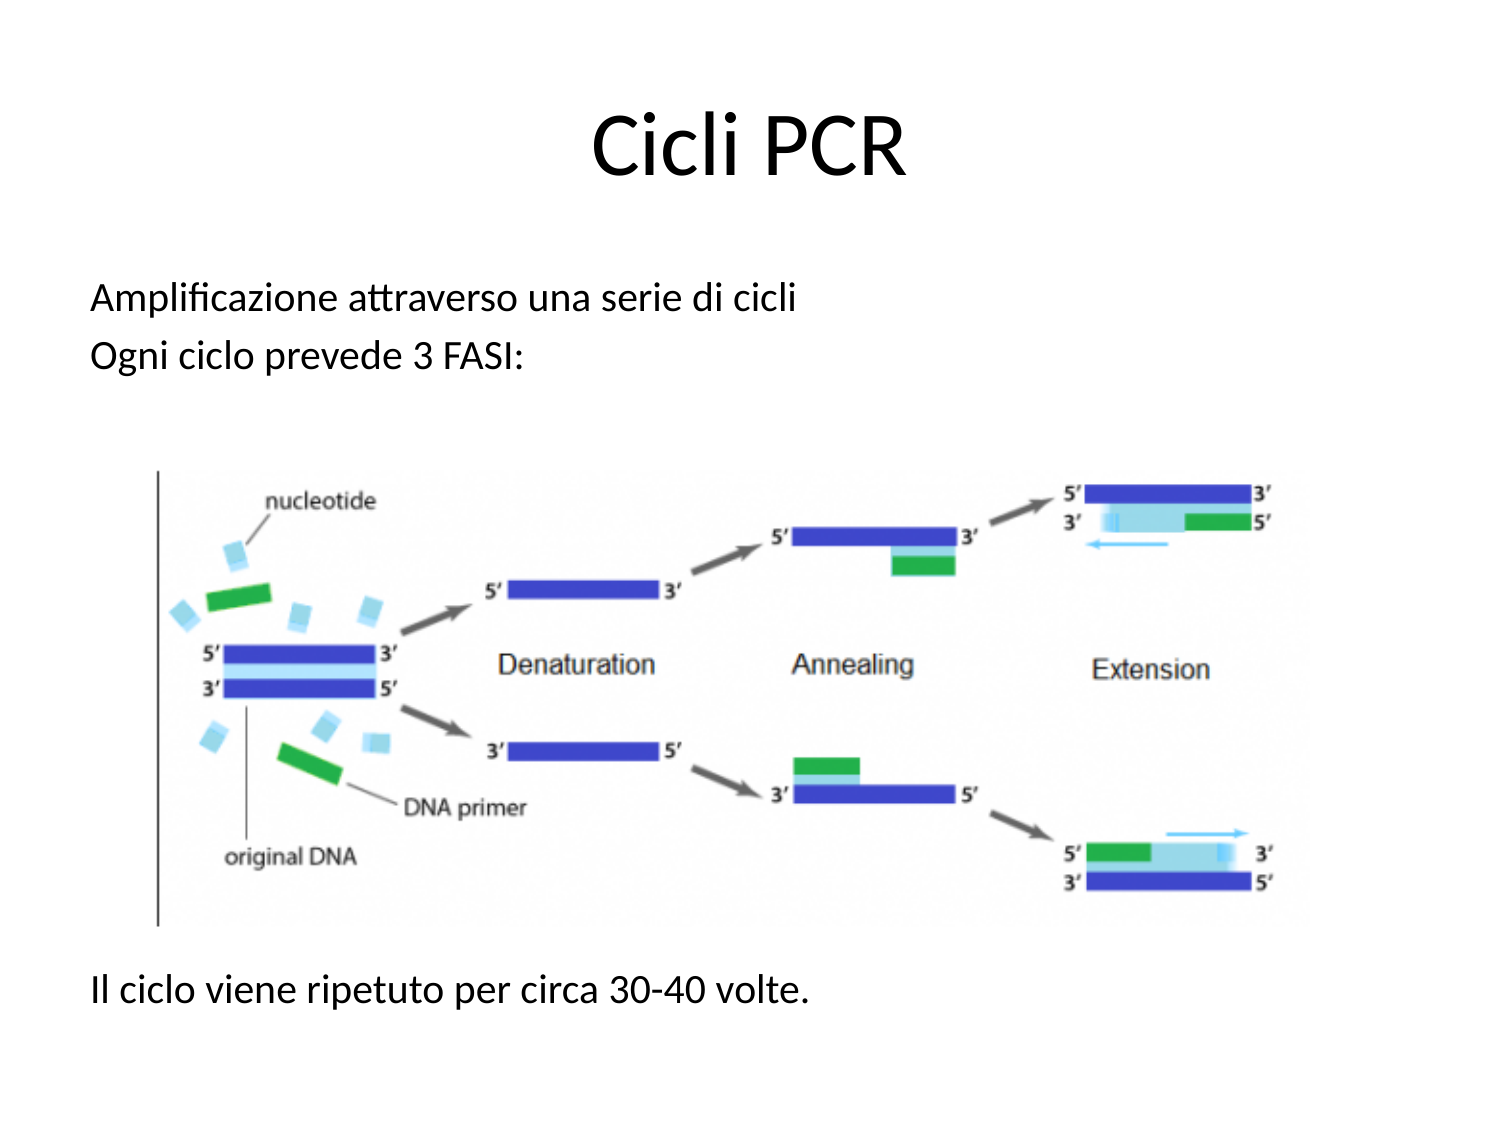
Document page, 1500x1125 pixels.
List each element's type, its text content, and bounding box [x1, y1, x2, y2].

list Amplificazione attraverso una serie di cicli Ogni ciclo prevede 3 FASI: Il ciclo viene ripetuto per circa 30-40 volte. [75, 262, 1425, 1005]
picture [123, 385, 1329, 950]
title Cicli PCR [75, 45, 1425, 233]
